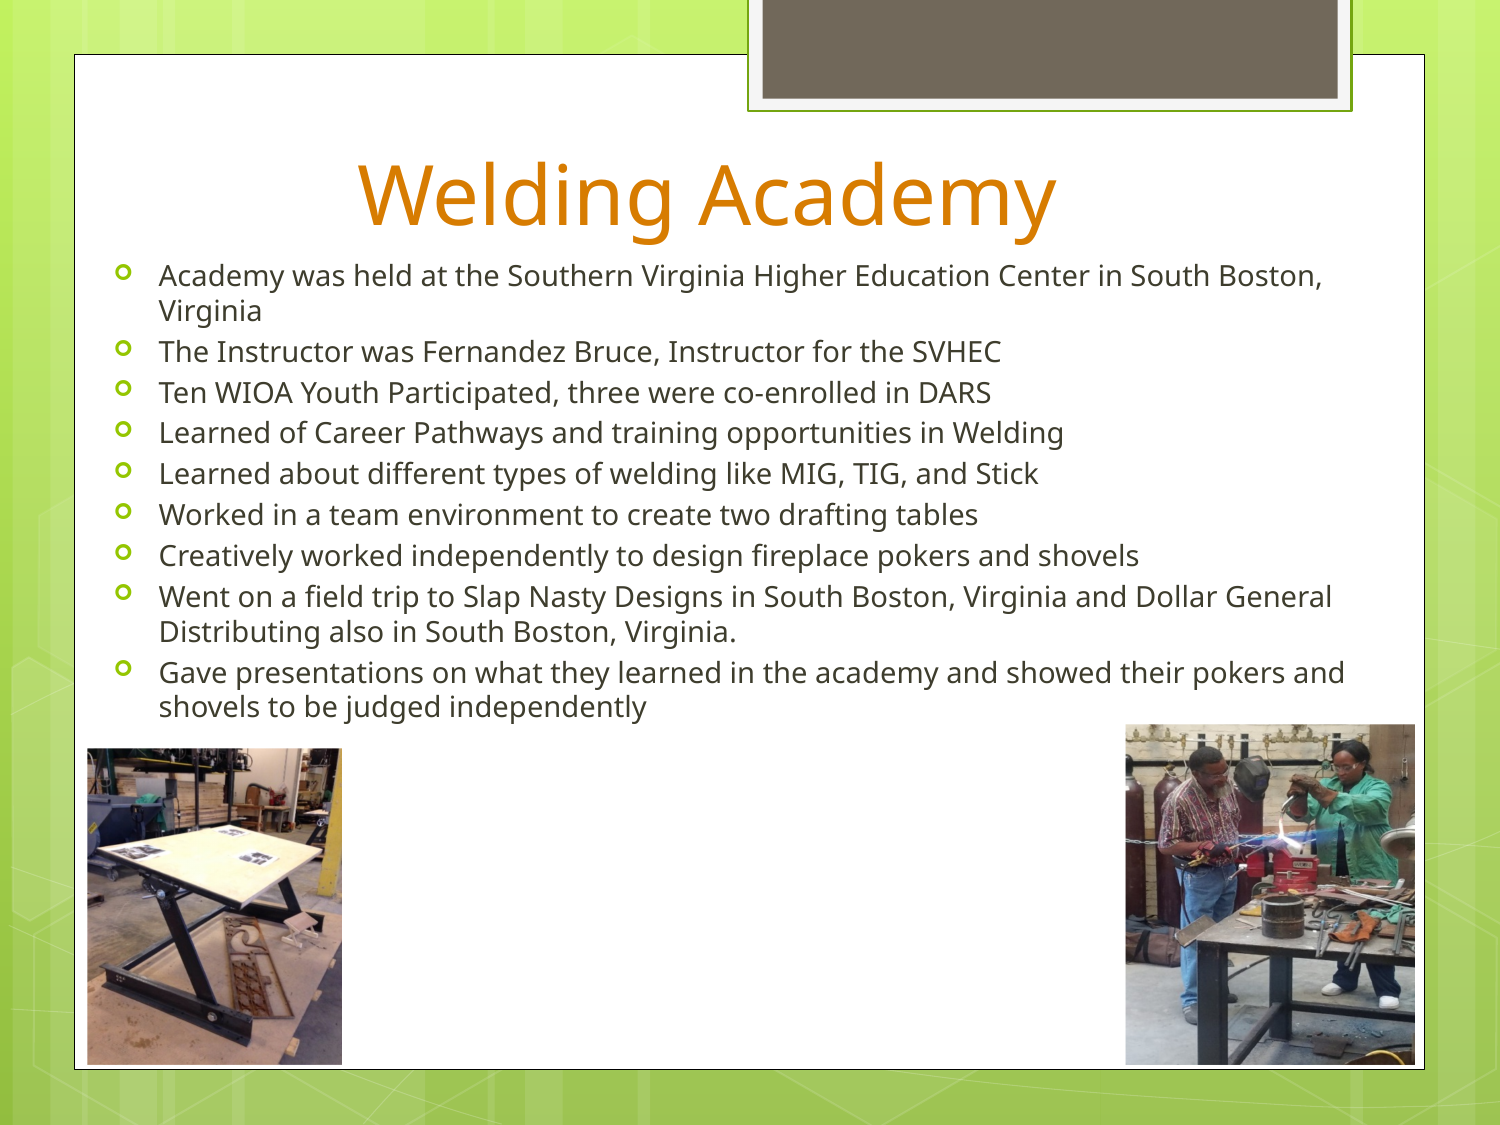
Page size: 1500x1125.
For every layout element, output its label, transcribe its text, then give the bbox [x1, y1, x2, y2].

title Welding Academy [214, 57, 1200, 249]
picture [56, 749, 373, 1064]
list Academy was held at the Southern Virginia Higher Education Center in South Boston, Virginia The Instructor was Fernandez Bruce, Instructor for the SVHEC Ten WIOA Youth Participated, three were co-enrolled in DARS Learned of Career Pathways and training opportunities in Welding Learned about different types of welding like MIG, TIG, and Stick Worked in a team environment to create two drafting tables Creatively worked independently to design fireplace pokers and shovels Went on a field trip to Slap Nasty Designs in South Boston, Virginia and Dollar General Distributing also in South Boston, Virginia. Gave presentations on what they learned in the academy and showed their pokers and shovels to be judged independently [87, 249, 1415, 720]
picture [1099, 725, 1441, 1065]
